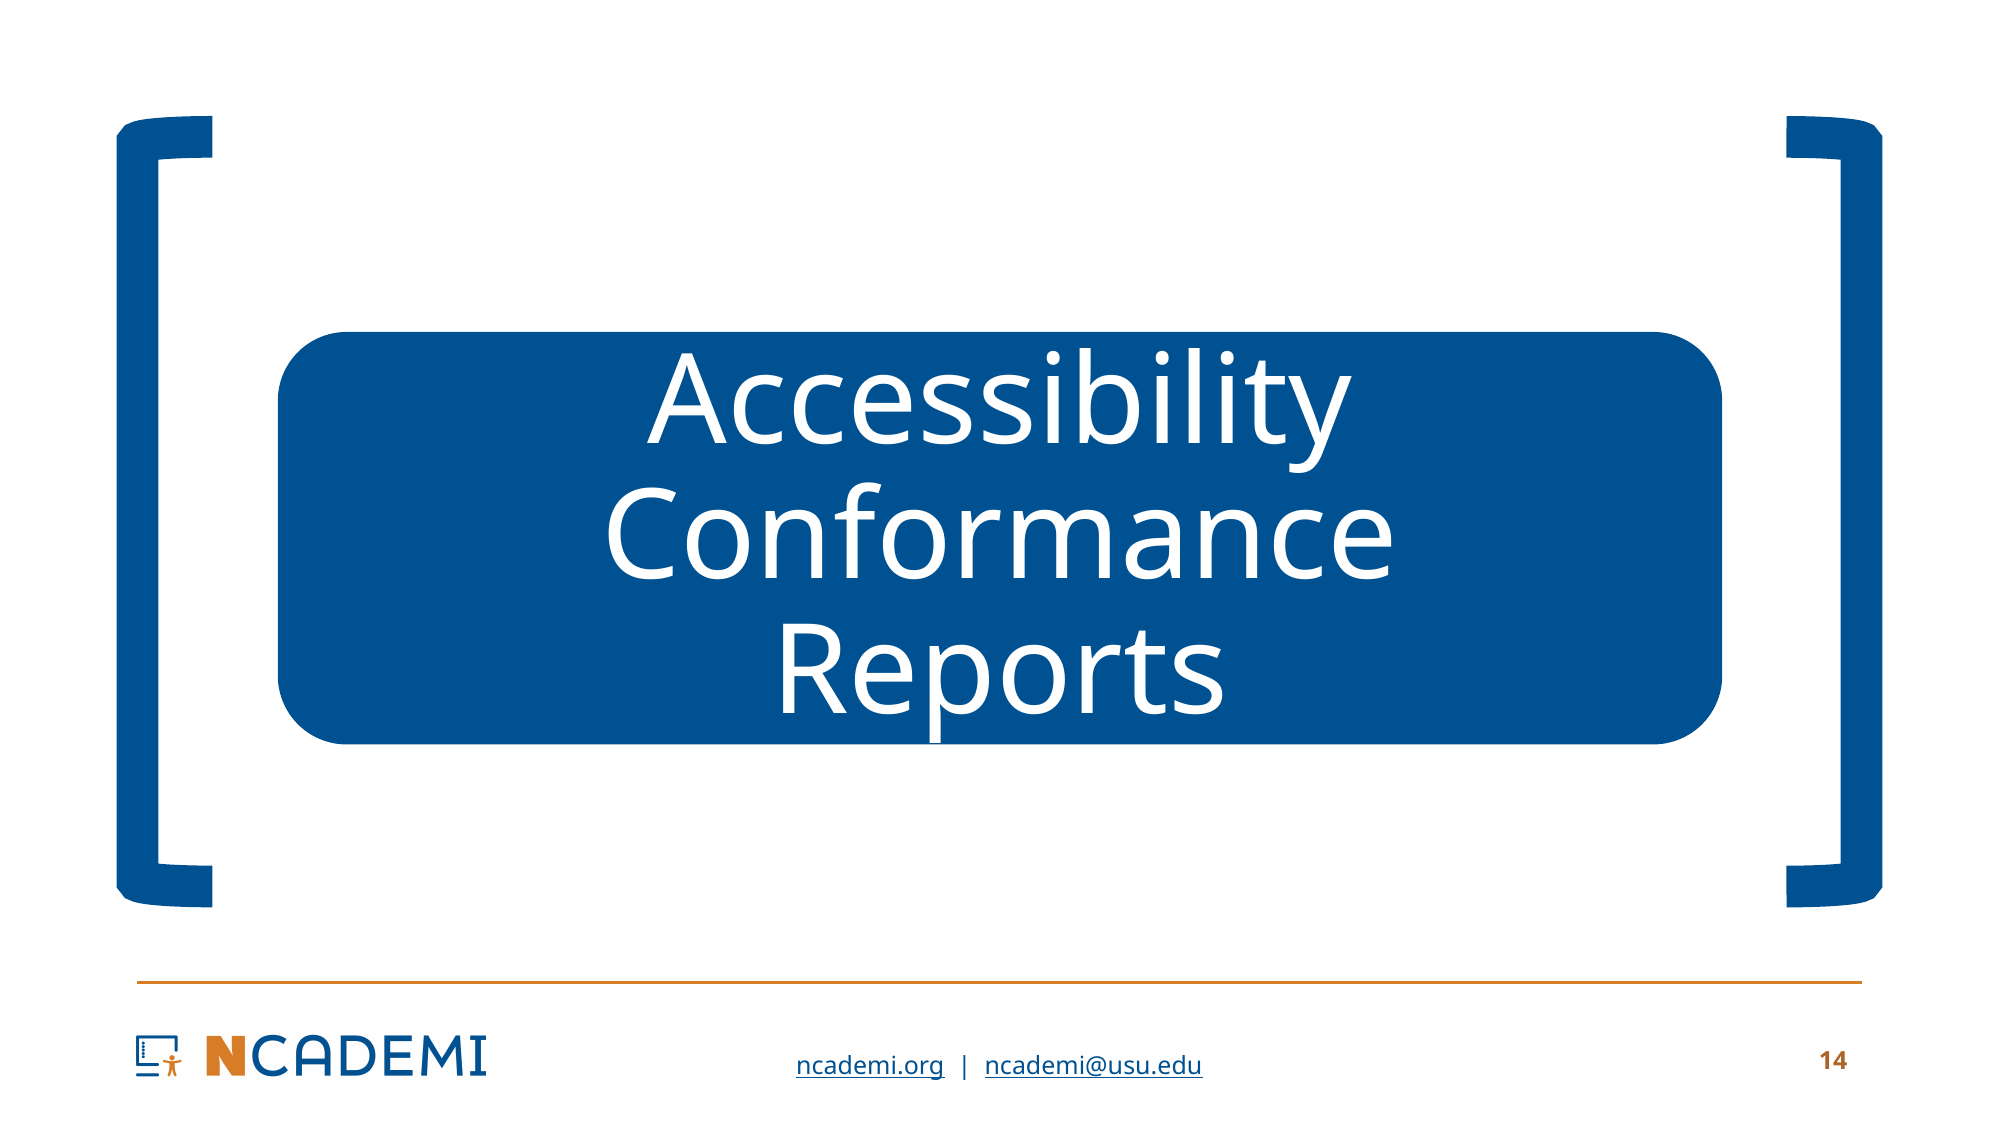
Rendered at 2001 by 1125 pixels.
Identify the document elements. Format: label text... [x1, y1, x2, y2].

picture [104, 1014, 518, 1097]
slide_number 14 [1713, 1031, 1863, 1092]
text_box [1656, 332, 1723, 745]
title Accessibility Conformance Reports [344, 331, 1656, 745]
text_box [277, 332, 344, 745]
